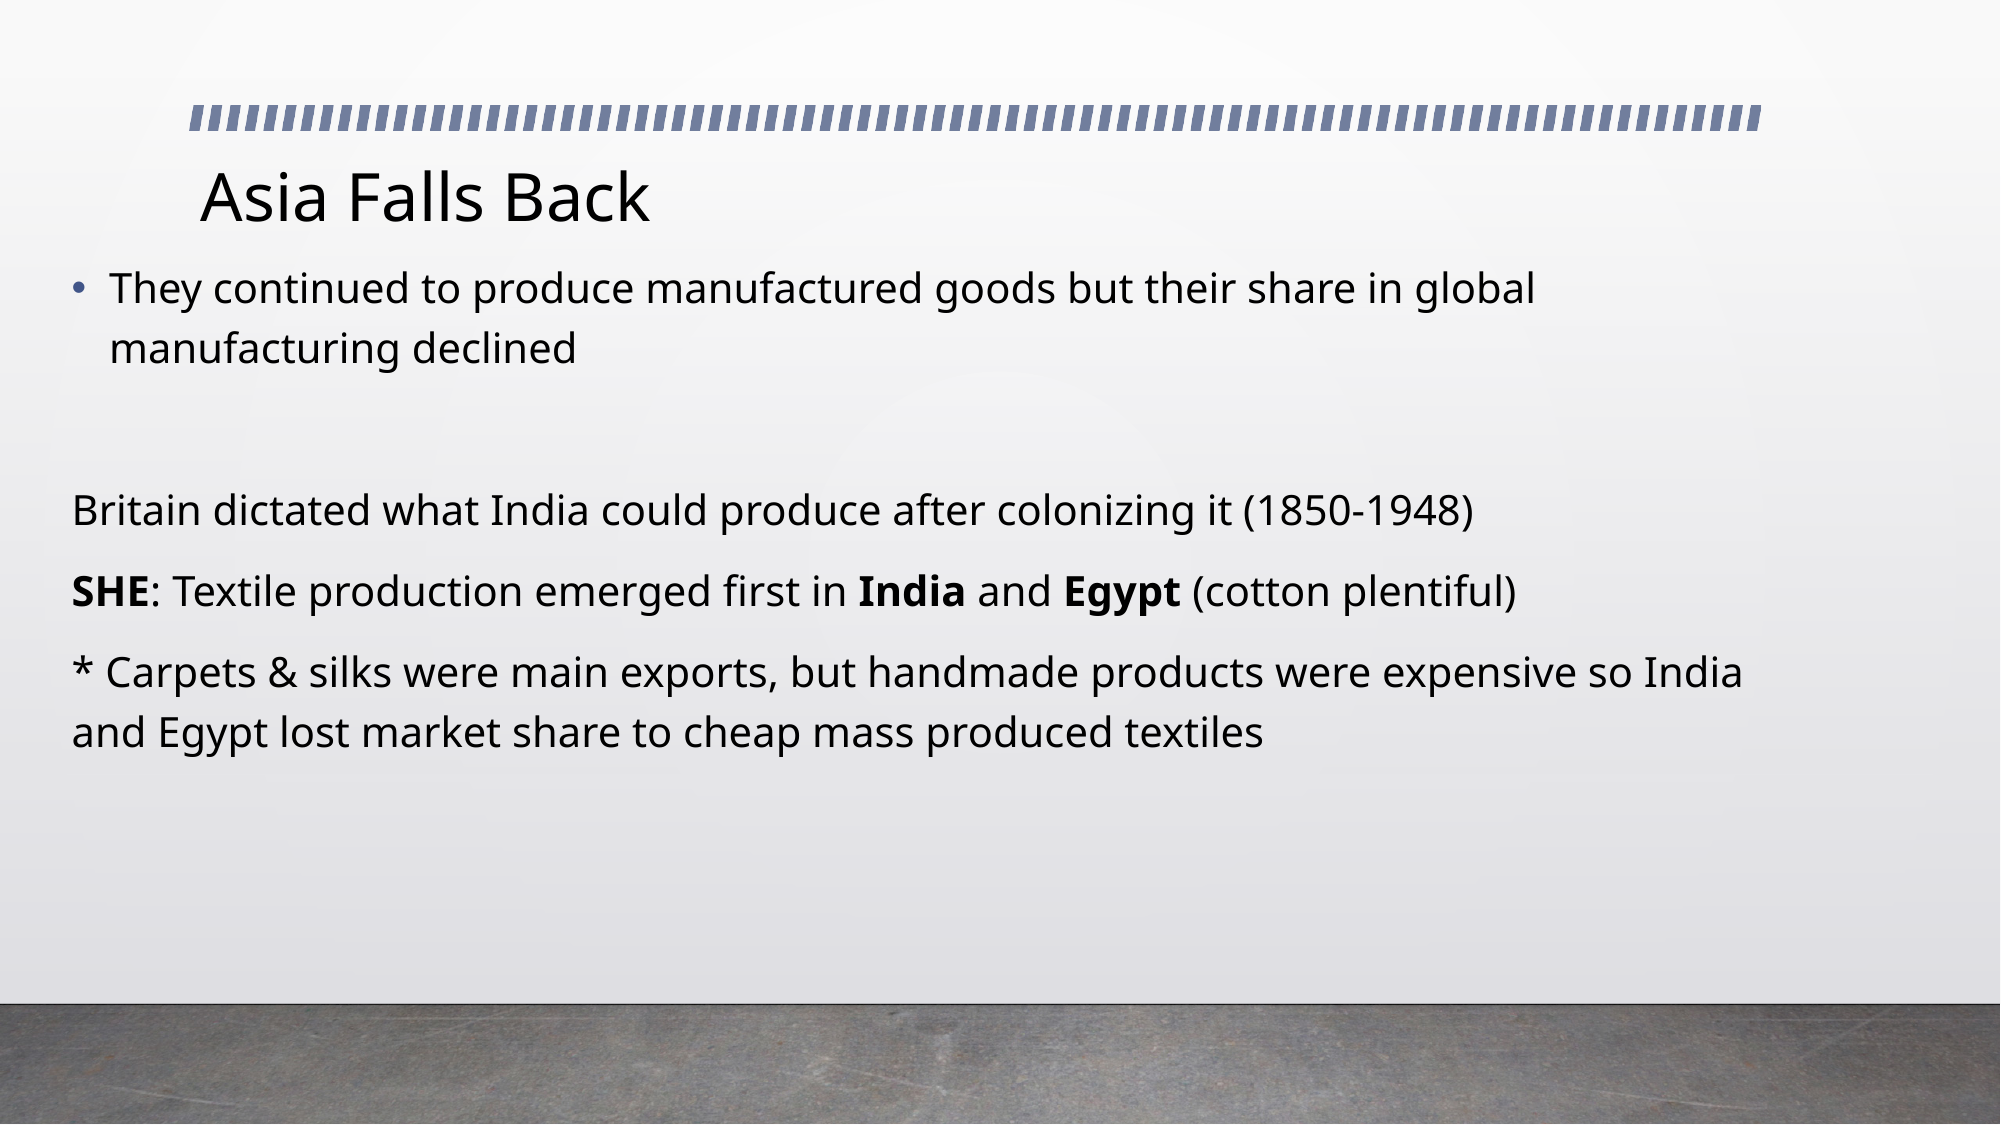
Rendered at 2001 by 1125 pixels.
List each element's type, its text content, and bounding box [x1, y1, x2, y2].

picture [0, 1004, 2000, 1124]
list They continued to produce manufactured goods but their share in global manufacturing declined Britain dictated what India could produce after colonizing it (1850-1948) SHE: Textile production emerged first in India and Egypt (cotton plentiful) * Carpets & silks were main exports, but handmade products were expensive so India and Egypt lost market share to cheap mass produced textiles [56, 244, 1761, 897]
title Asia Falls Back [185, 156, 1761, 244]
